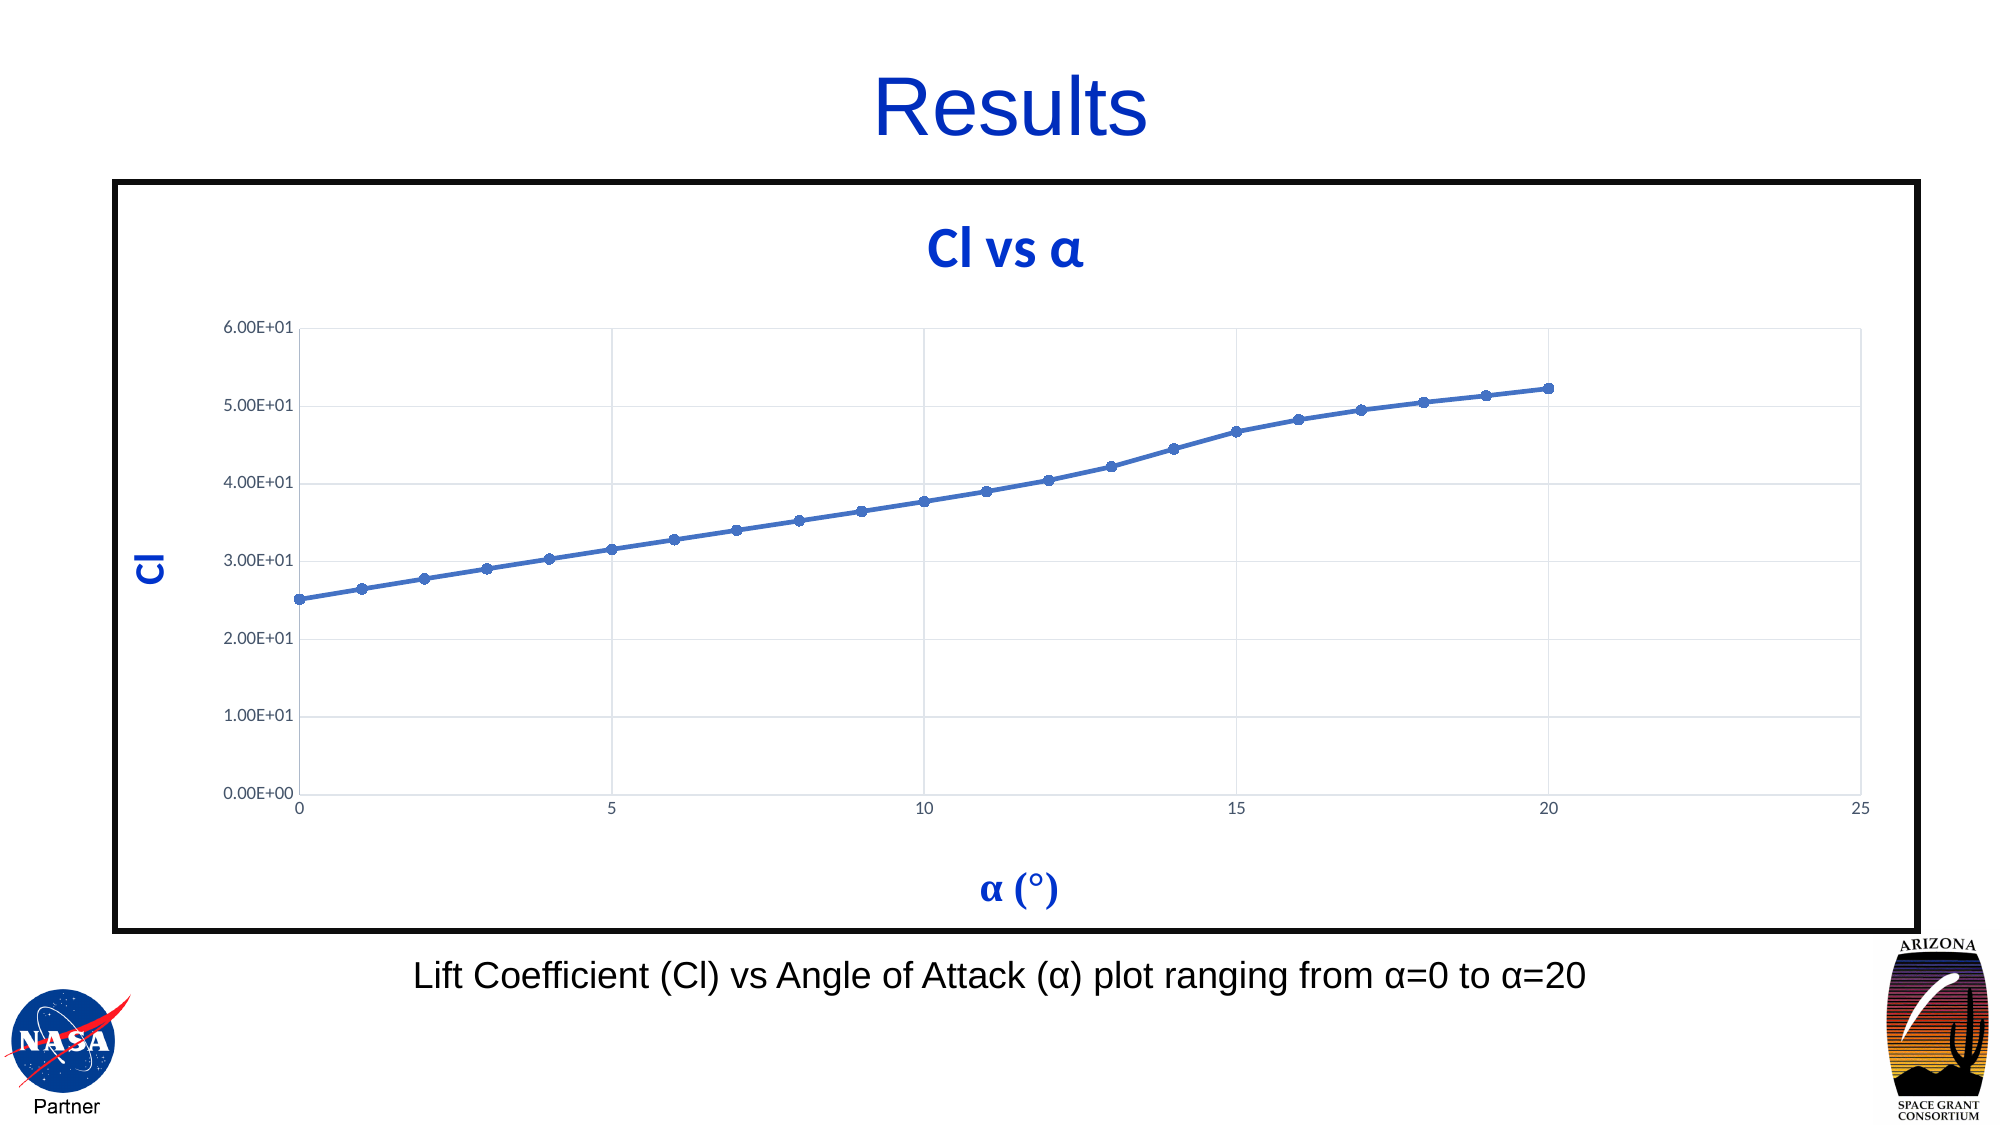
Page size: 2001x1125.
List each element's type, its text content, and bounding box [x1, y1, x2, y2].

text_box [1874, 181, 1918, 929]
text_box [114, 181, 148, 188]
picture [4, 988, 131, 1122]
text_box Lift Coefficient (Cl) vs Angle of Attack (α) plot ranging from α=0 to α=20 [353, 943, 1647, 1004]
picture [1873, 929, 2000, 1125]
title Results [148, 0, 1874, 188]
chart [93, 188, 1907, 932]
